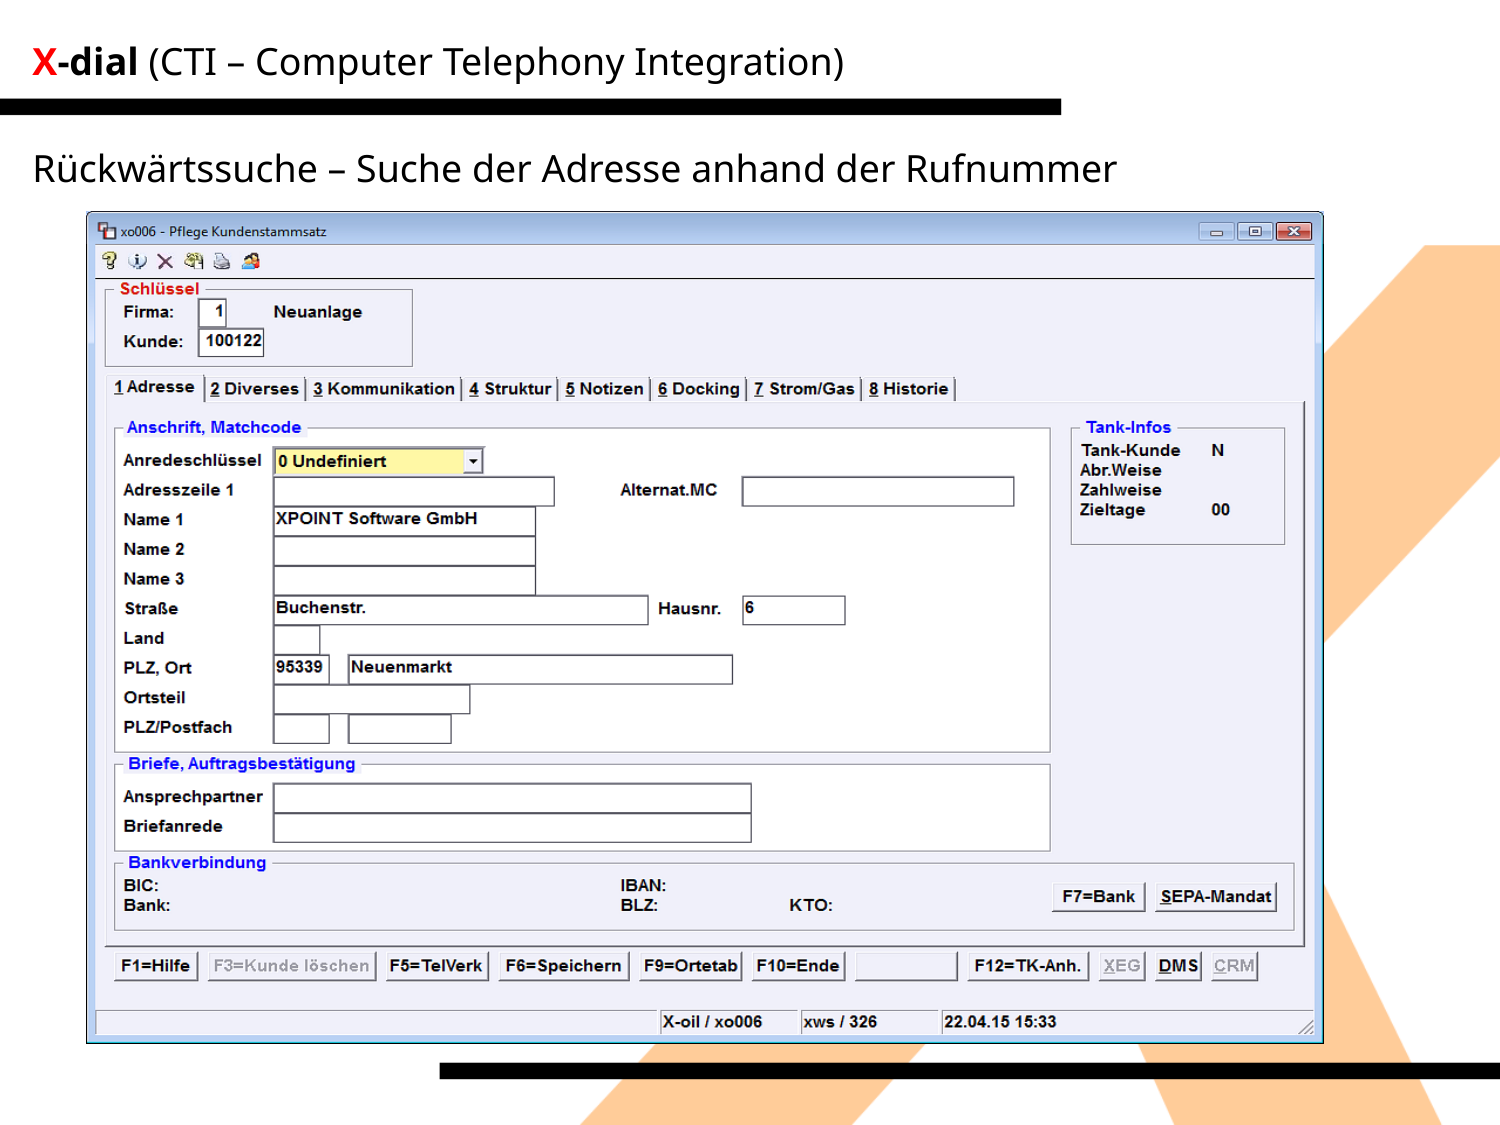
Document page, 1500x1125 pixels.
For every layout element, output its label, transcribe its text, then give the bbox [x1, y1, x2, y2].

text_box X-dial (CTI – Computer Telephony Integration) [17, 30, 1483, 91]
text_box Rückwärtssuche – Suche der Adresse anhand der Rufnummer [17, 137, 1240, 198]
picture [0, 0, 1500, 1125]
